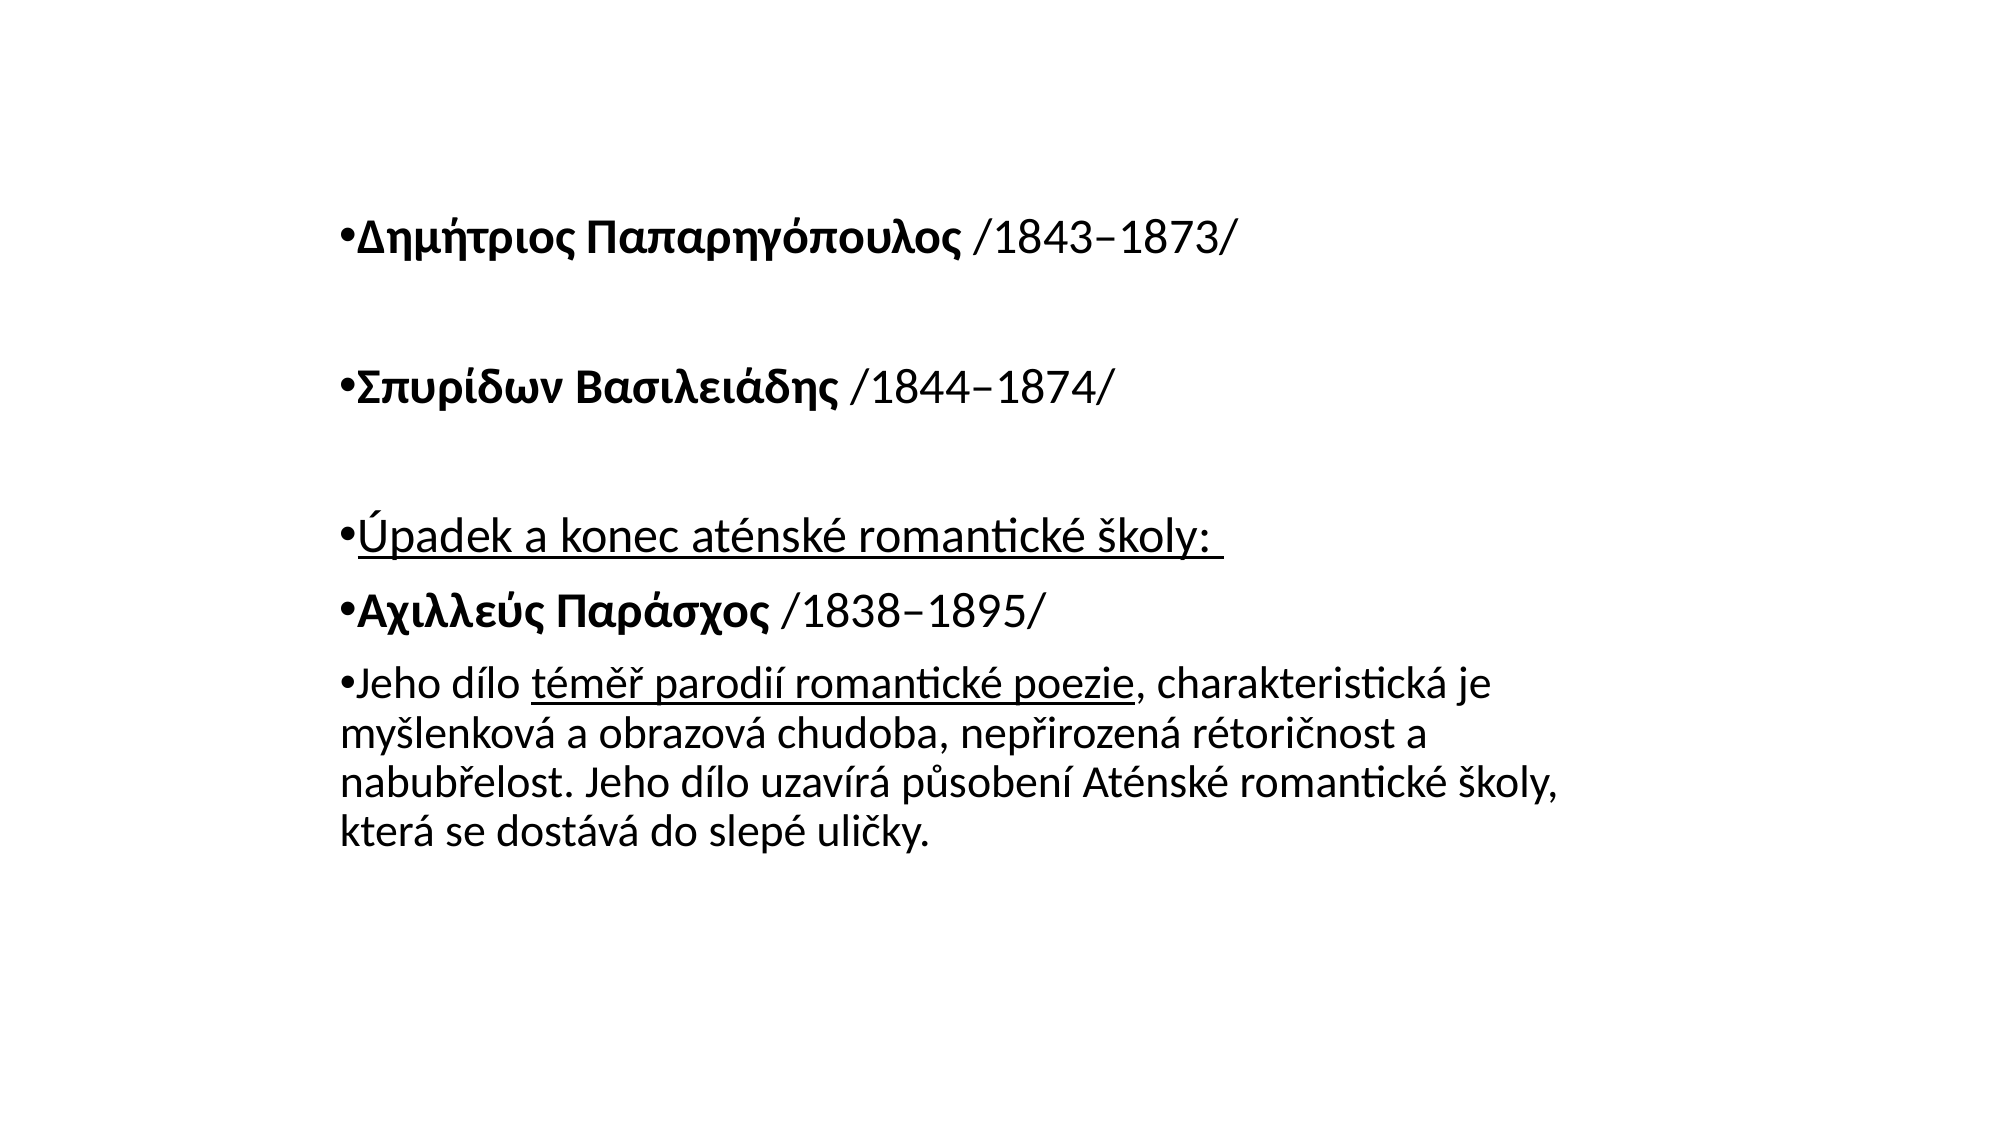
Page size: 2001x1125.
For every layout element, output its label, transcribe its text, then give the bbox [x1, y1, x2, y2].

list Δημήτριος Παπαρηγόπουλος /1843–1873/ Σπυρίδων Βασιλειάδης /1844–1874/ Úpadek a konec aténské romantické školy: Αχιλλεύς Παράσχος /1838–1895/ Jeho dílo téměř parodií romantické poezie, charakteristická je myšlenková a obrazová chudoba, nepřirozená rétoričnost a nabubřelost. Jeho dílo uzavírá působení Aténské romantické školy, která se dostává do slepé uličky. [324, 118, 1675, 1005]
